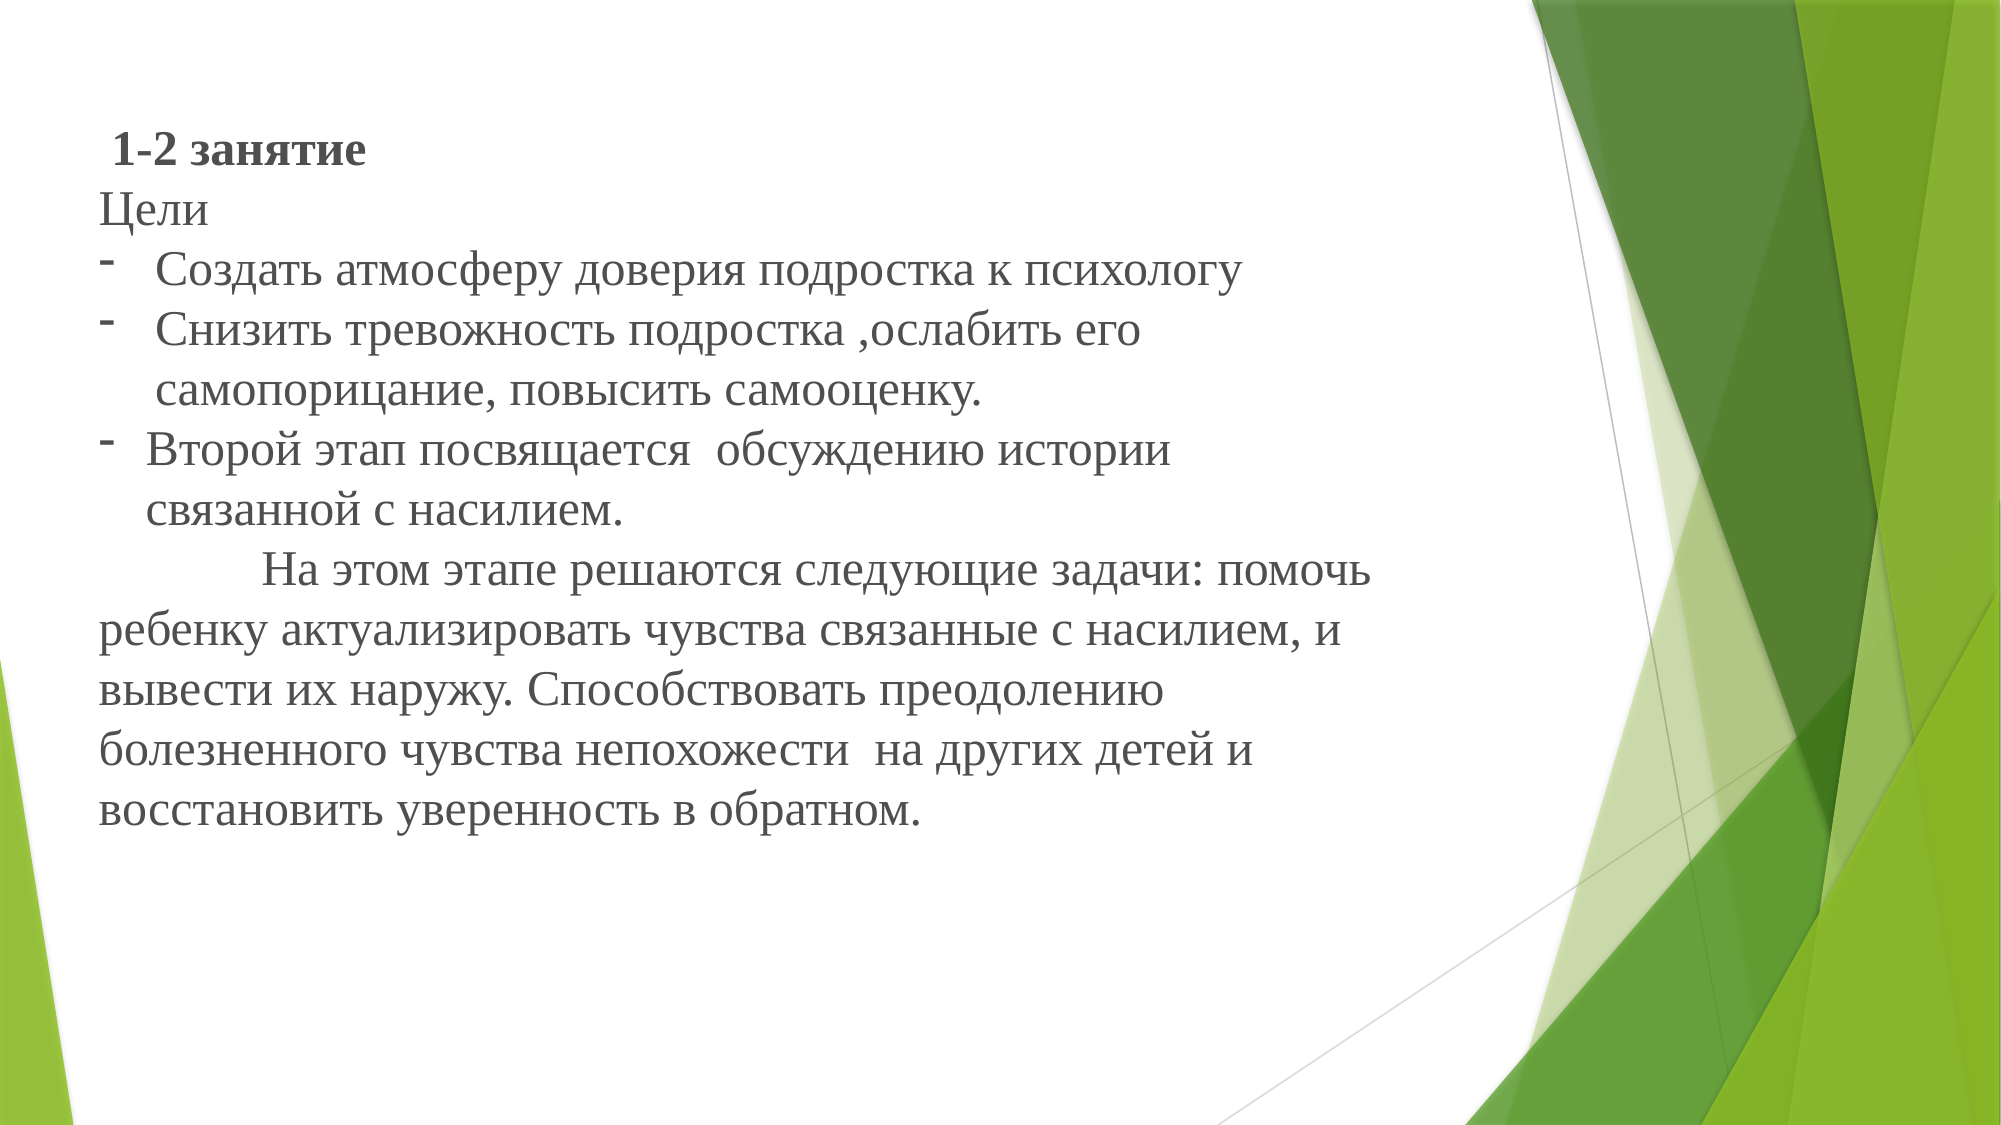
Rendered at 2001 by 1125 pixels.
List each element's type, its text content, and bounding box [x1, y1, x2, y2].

text_box 1-2 занятие Цели Создать атмосферу доверия подростка к психологу Снизить тревожность подростка ,ослабить его самопорицание, повысить самооценку. Второй этап посвящается обсуждению истории связанной с насилием. На этом этапе решаются следующие задачи: помочь ребенку актуализировать чувства связанные с насилием, и вывести их наружу. Способствовать преодолению болезненного чувства непохожести на других детей и восстановить уверенность в обратном. [83, 107, 1413, 948]
